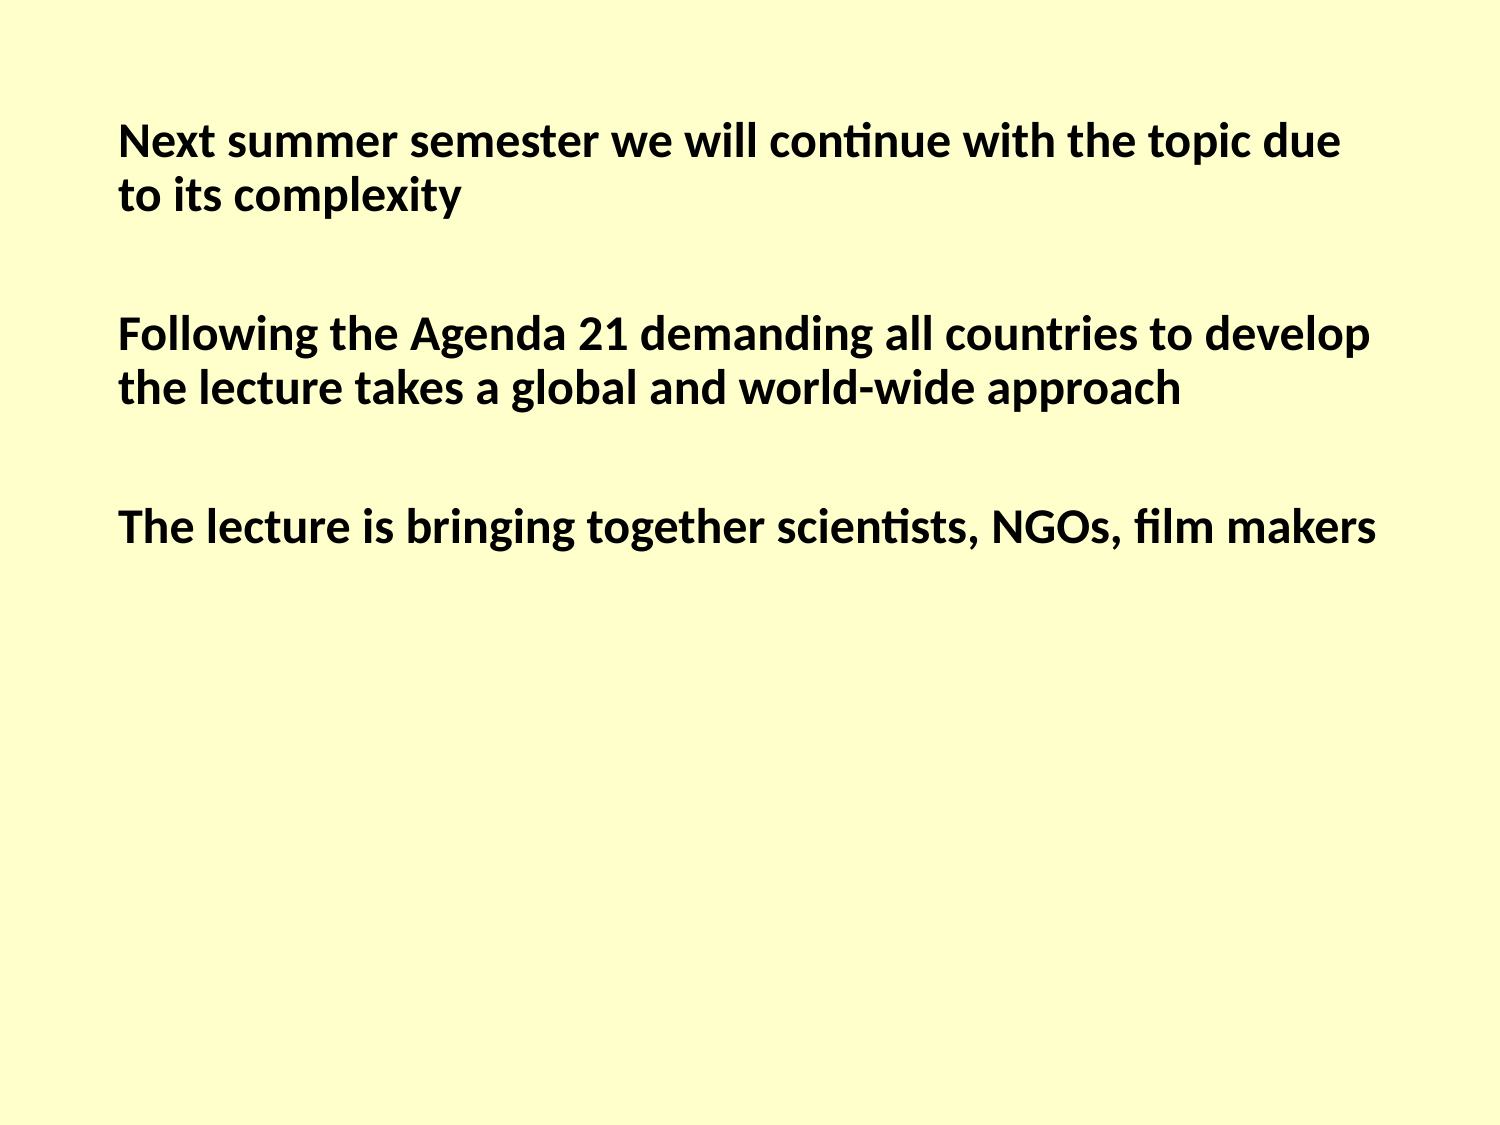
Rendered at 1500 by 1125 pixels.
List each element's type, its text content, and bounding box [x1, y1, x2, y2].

title Next summer semester we will continue with the topic due to its complexity [103, 59, 1397, 278]
list Following the Agenda 21 demanding all countries to develop the lecture takes a global and world-wide approach The lecture is bringing together scientists, NGOs, film makers [103, 299, 1397, 1014]
